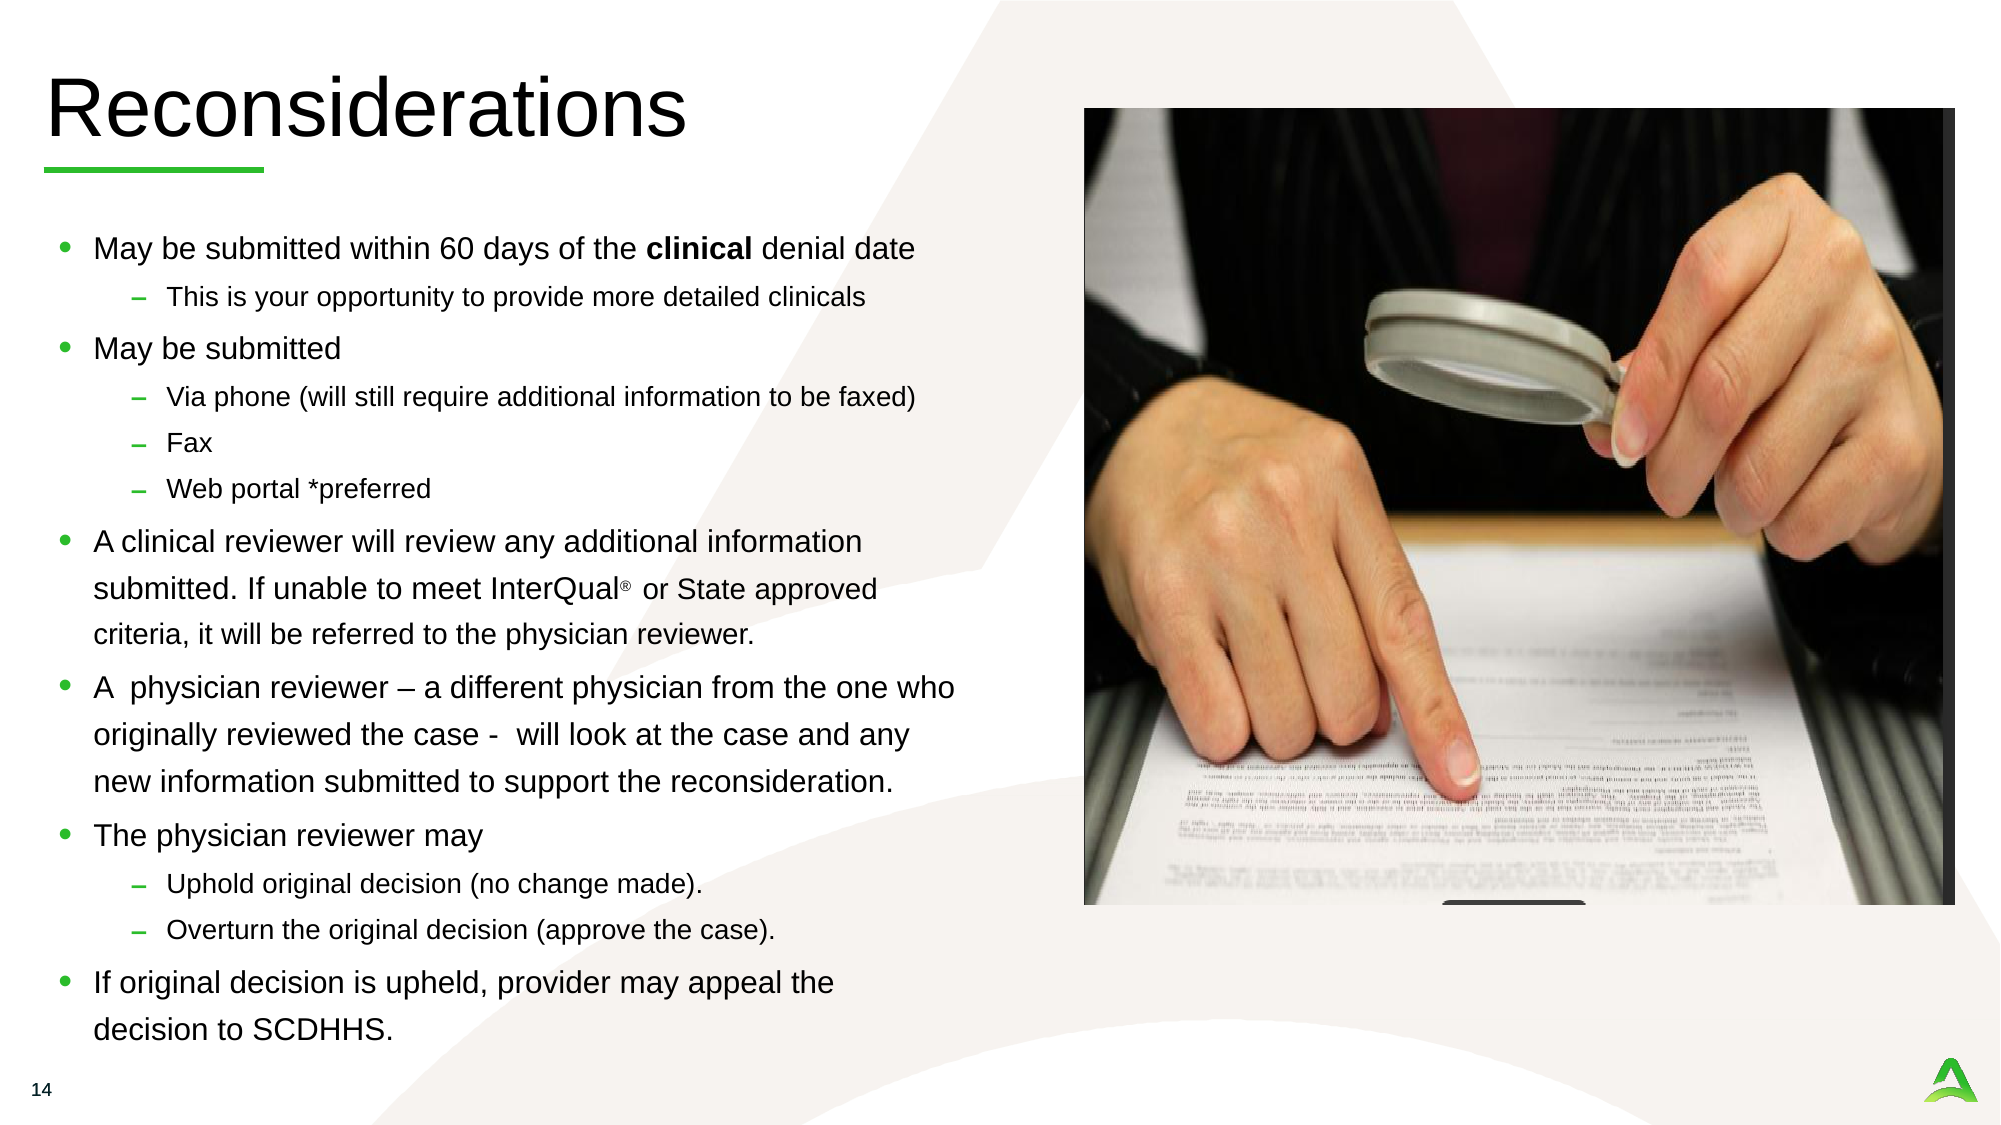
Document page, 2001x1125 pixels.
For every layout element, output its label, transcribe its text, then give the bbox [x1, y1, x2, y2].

title Reconsiderations [45, 66, 1918, 152]
picture [1924, 1058, 1978, 1102]
picture [1084, 108, 1955, 905]
list May be submitted within 60 days of the clinical denial date This is your opportunity to provide more detailed clinicals May be submitted Via phone (will still require additional information to be faxed) Fax Web portal *preferred A clinical reviewer will review any additional information submitted. If unable to meet InterQual® or State approved criteria, it will be referred to the physician reviewer. A physician reviewer – a different physician from the one who originally reviewed the case - will look at the case and any new information submitted to support the reconsideration. The physician reviewer may Uphold original decision (no change made). Overturn the original decision (approve the case). If original decision is upheld, provider may appeal the decision to SCDHHS. [58, 218, 957, 1059]
